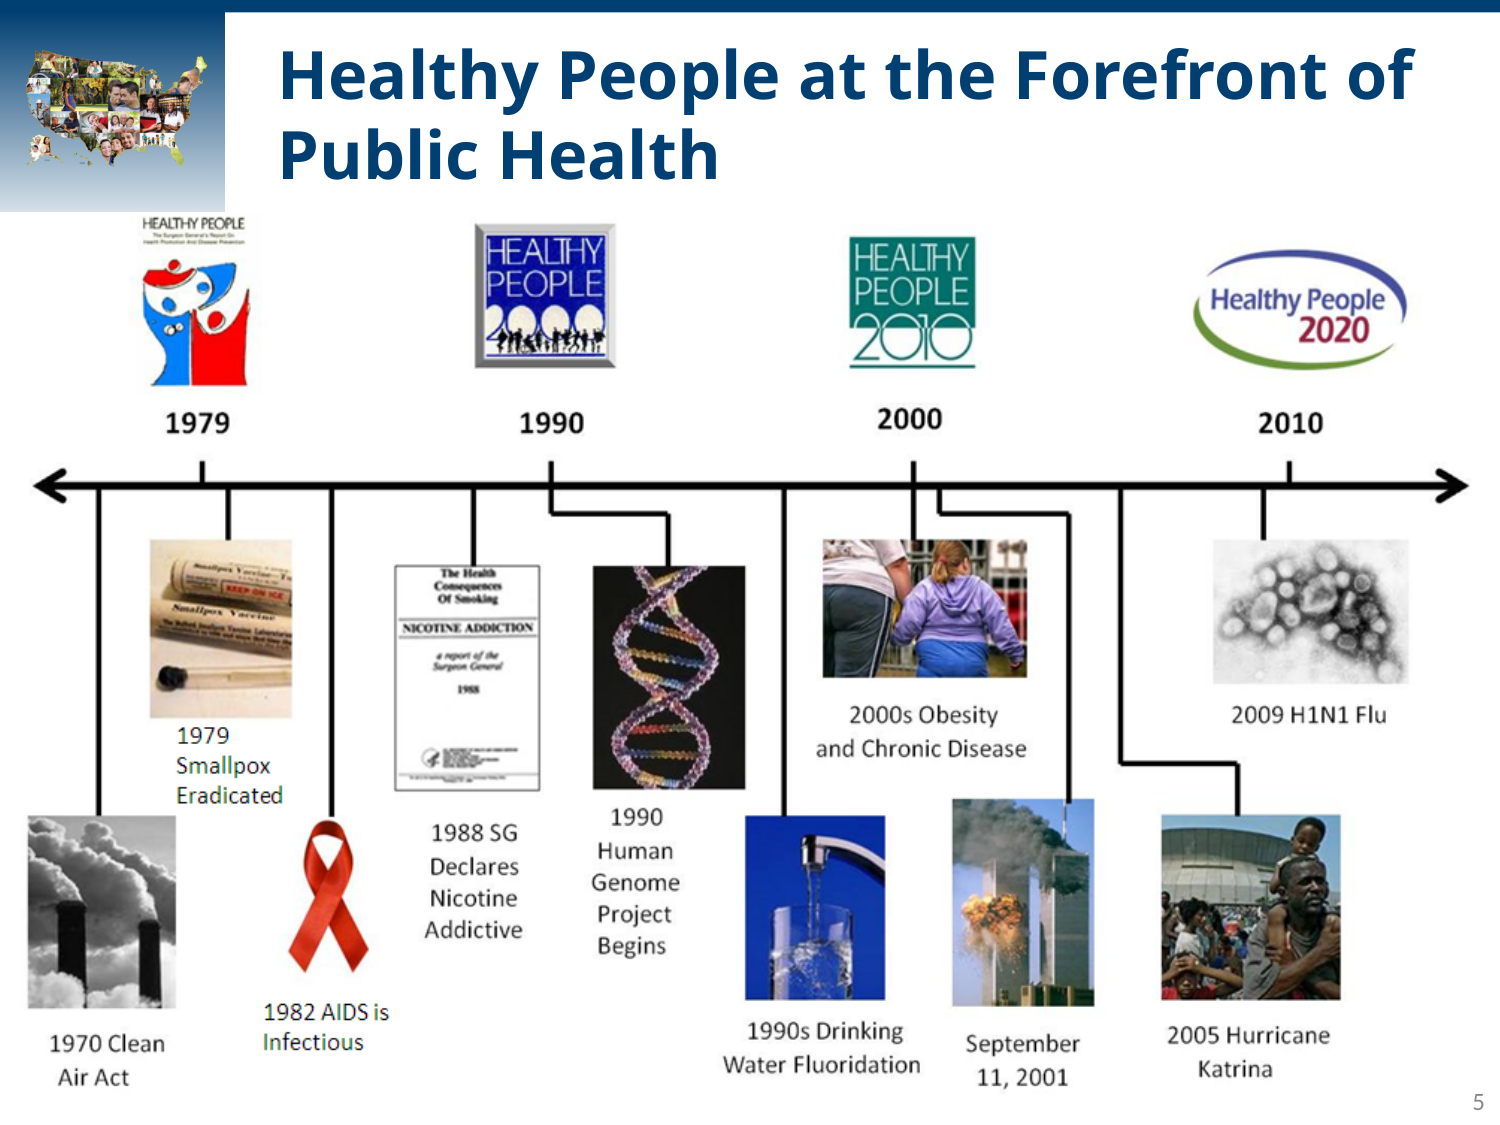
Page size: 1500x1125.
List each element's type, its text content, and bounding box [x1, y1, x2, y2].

picture [24, 50, 208, 169]
title Healthy People at the Forefront of Public Health [262, 24, 1488, 200]
picture [0, 212, 1500, 1125]
